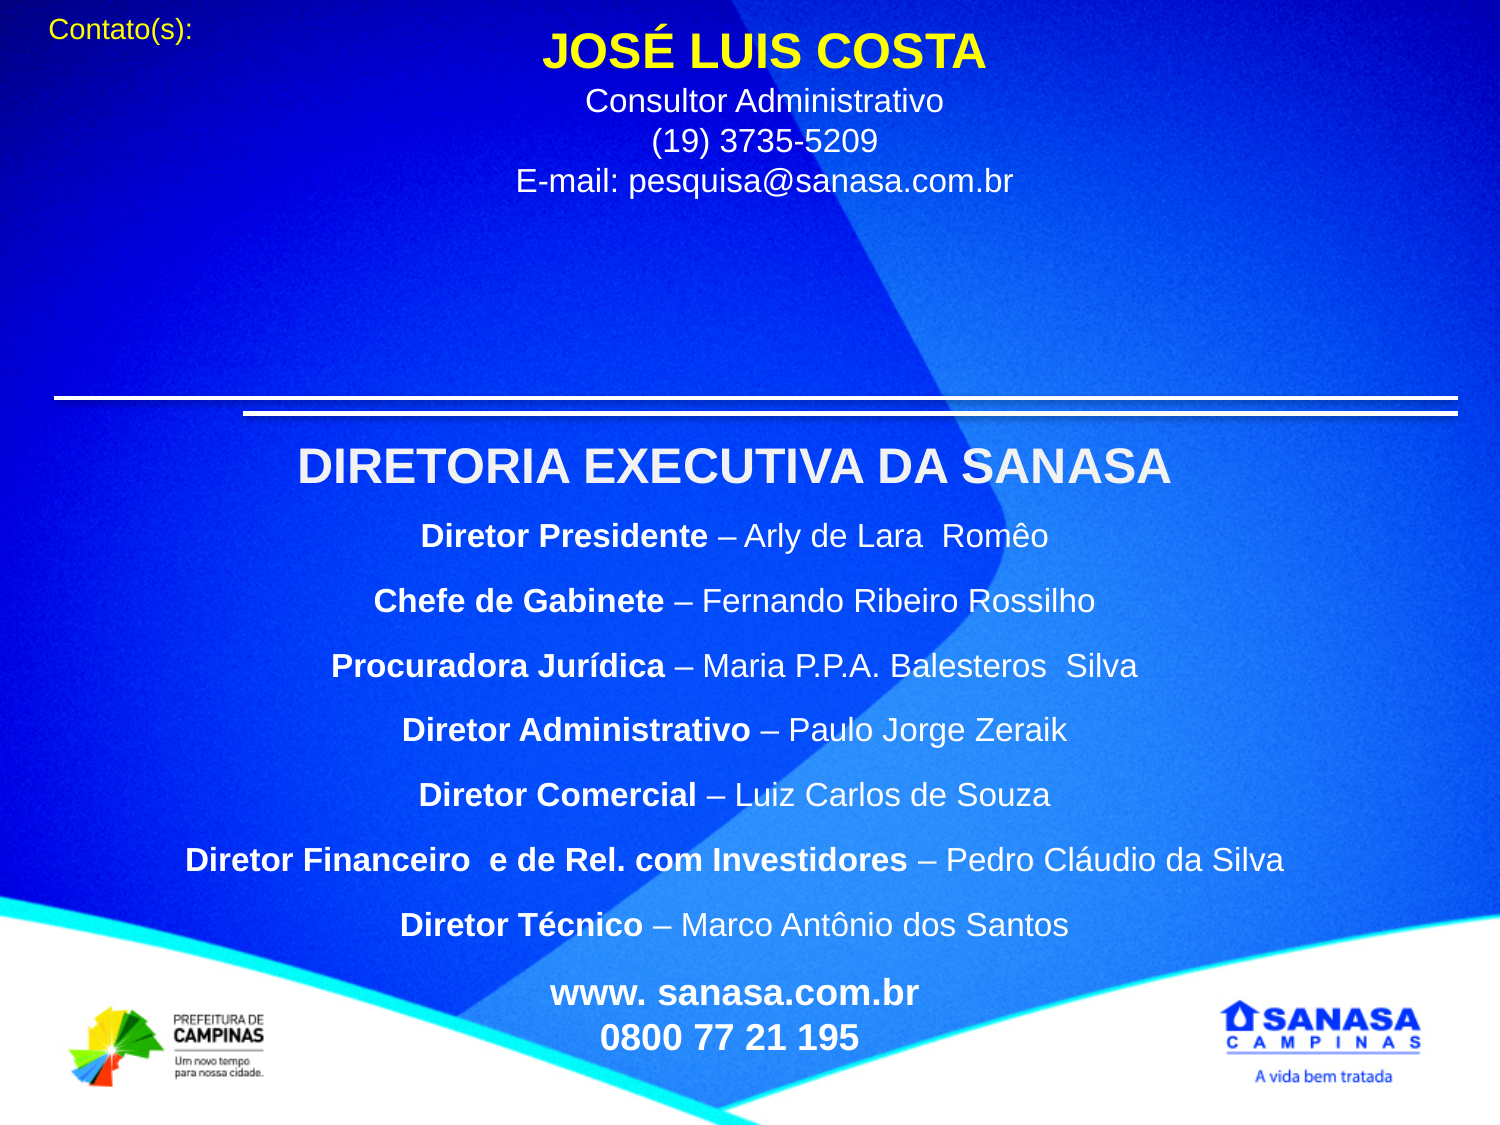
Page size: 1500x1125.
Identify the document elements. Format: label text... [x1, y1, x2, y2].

text_box Contato(s): [33, 3, 1479, 53]
text_box JOSÉ LUIS COSTA Consultor Administrativo (19) 3735-5209 E-mail: pesquisa@sanasa.com.br [91, 11, 1439, 207]
picture [0, 0, 1500, 1125]
